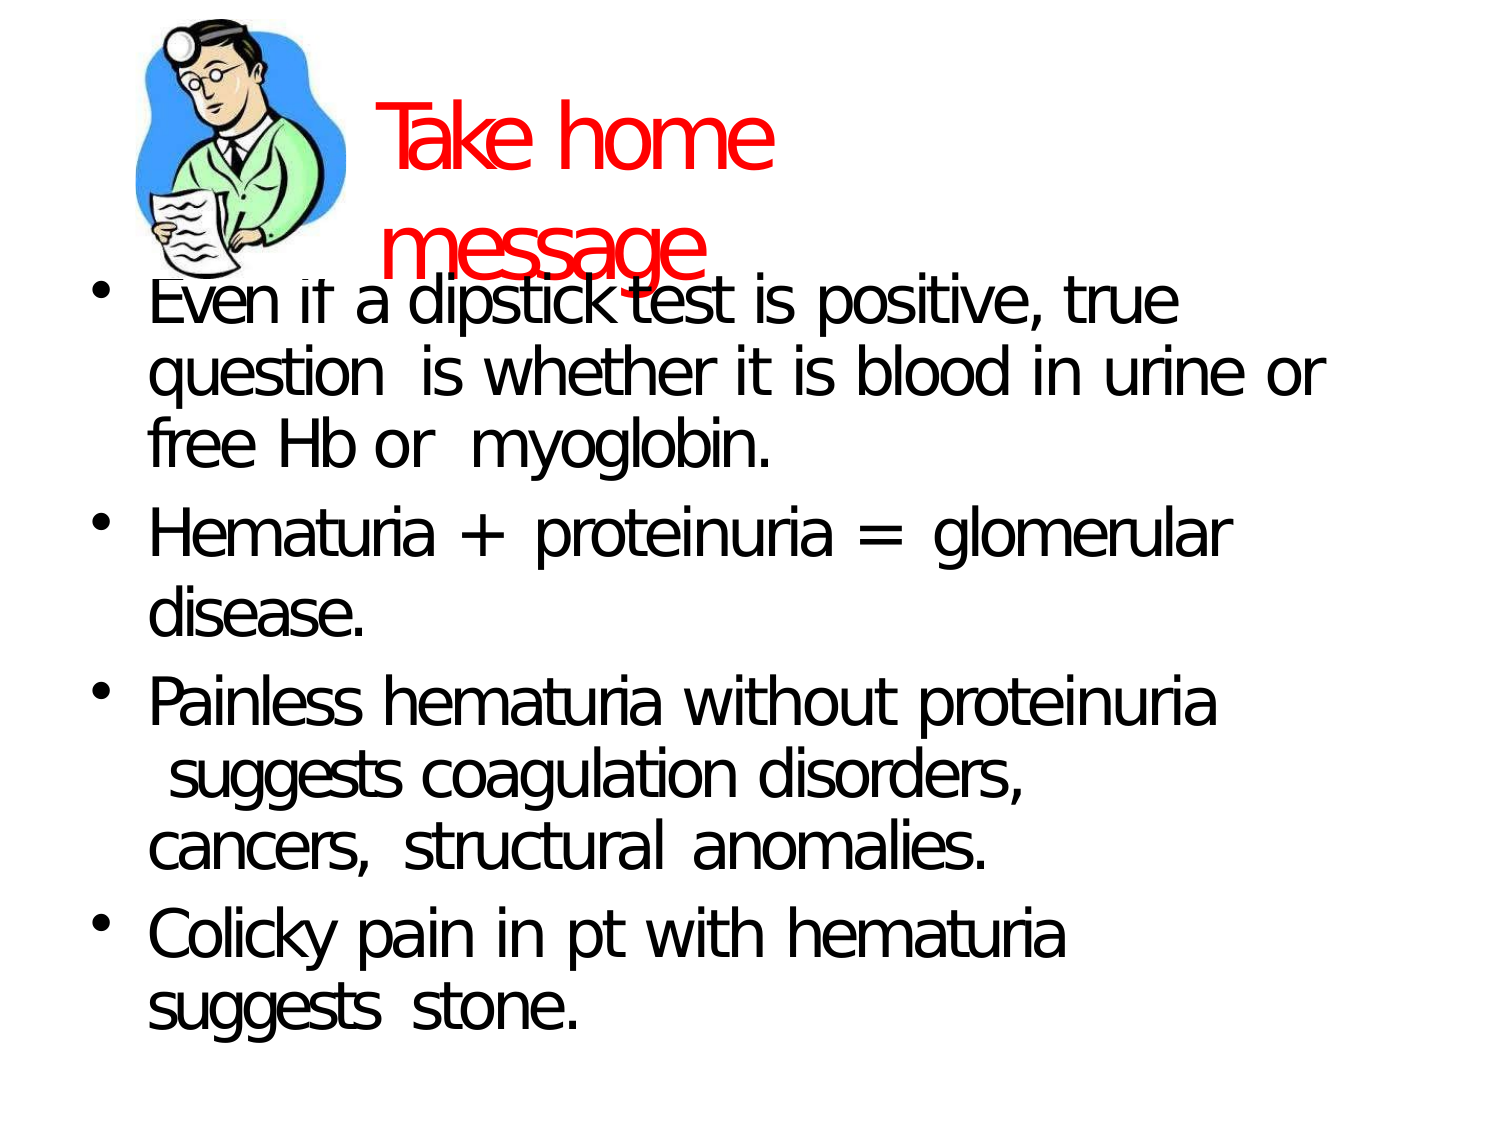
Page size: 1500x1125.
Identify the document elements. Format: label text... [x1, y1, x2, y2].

title Take home message [374, 75, 1126, 255]
text_box Even if a dipstick test is positive, true question is whether it is blood in urine or free Hb or myoglobin. Hematuria + proteinuria = glomerular disease. Painless hematuria without proteinuria suggests coagulation disorders, cancers, structural anomalies. Colicky pain in pt with hematuria suggests stone. [87, 255, 1397, 1043]
text_box [135, 19, 347, 279]
